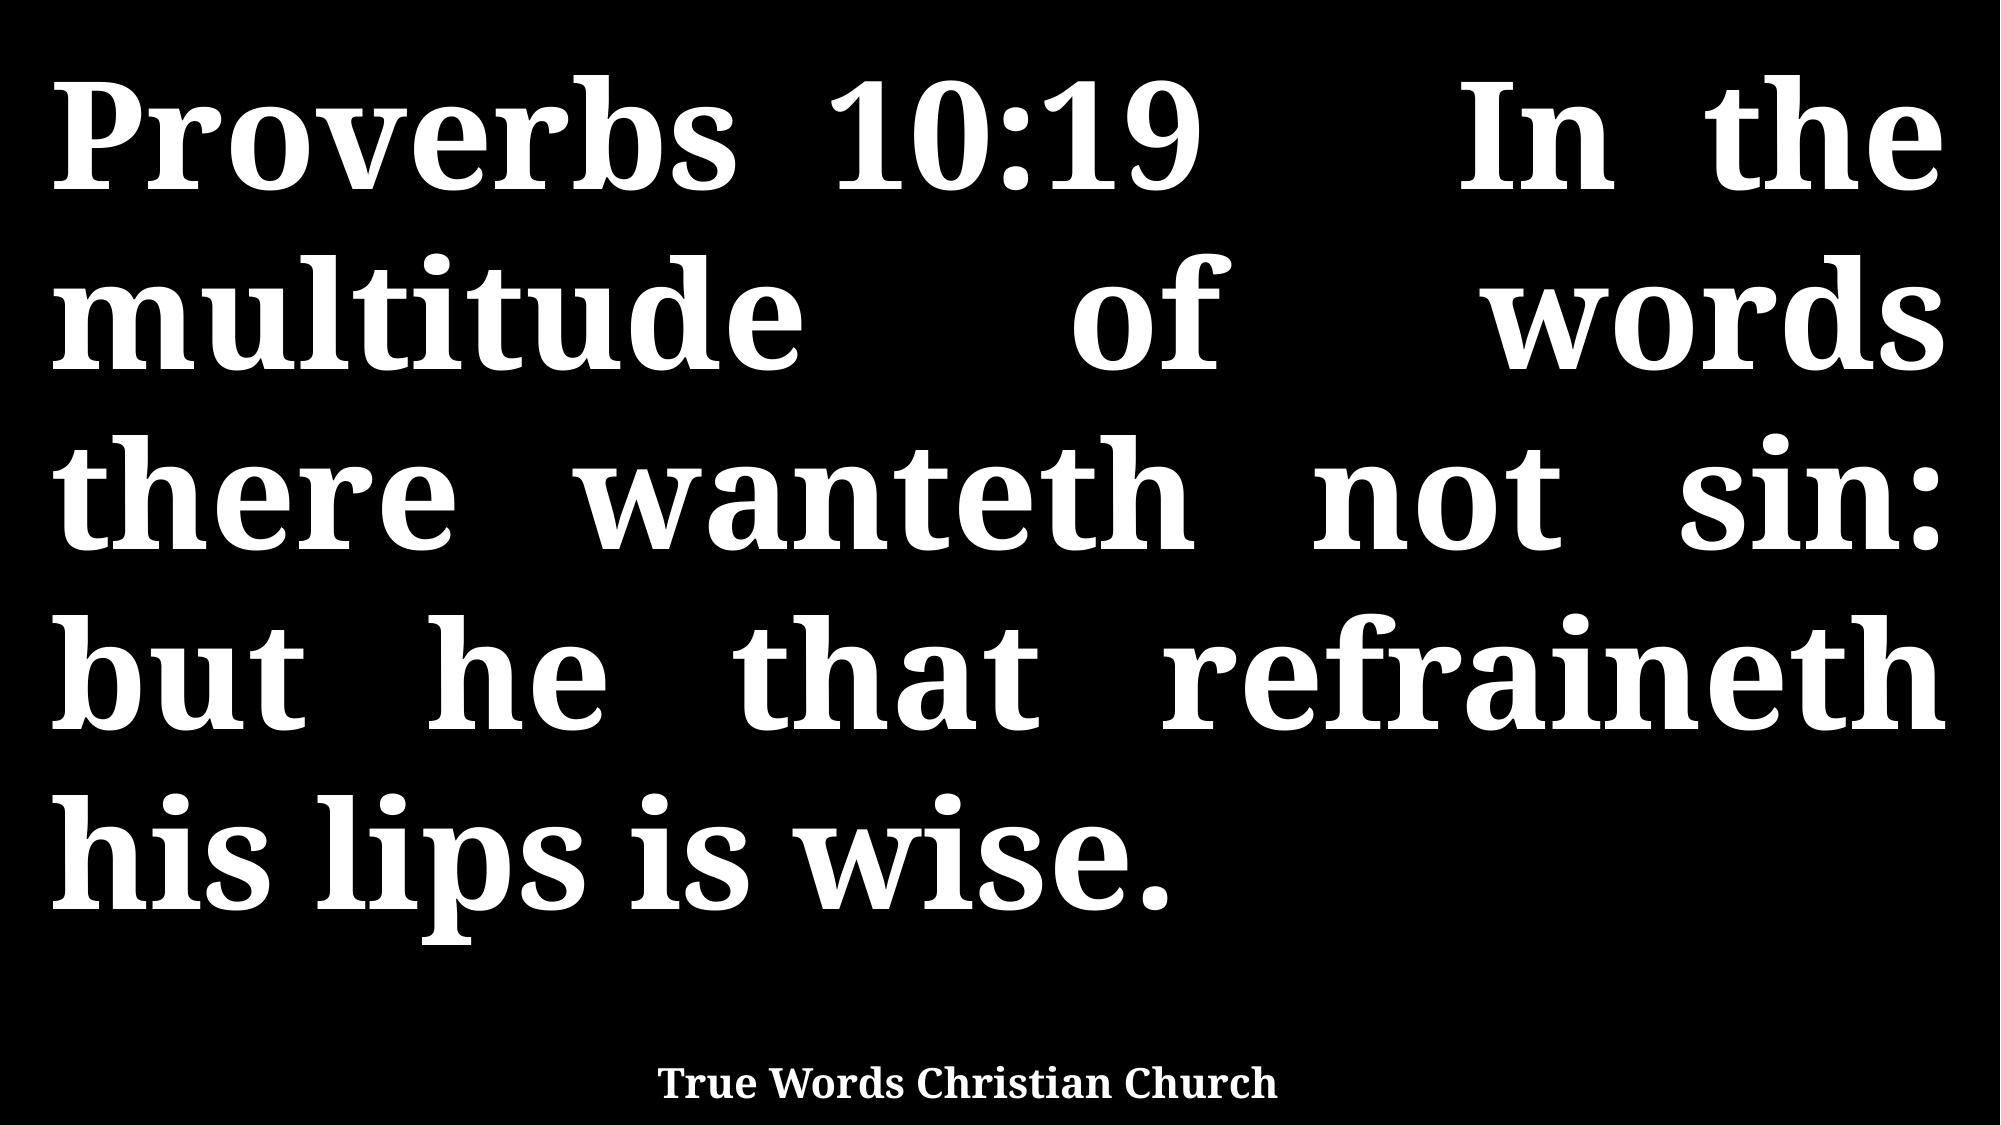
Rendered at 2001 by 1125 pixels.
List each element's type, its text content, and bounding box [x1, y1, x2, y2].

text_box Proverbs 10:19 In the multitude of words there wanteth not sin: but he that refraineth his lips is wise. [35, 32, 1965, 947]
text_box True Words Christian Church [642, 1049, 1294, 1114]
